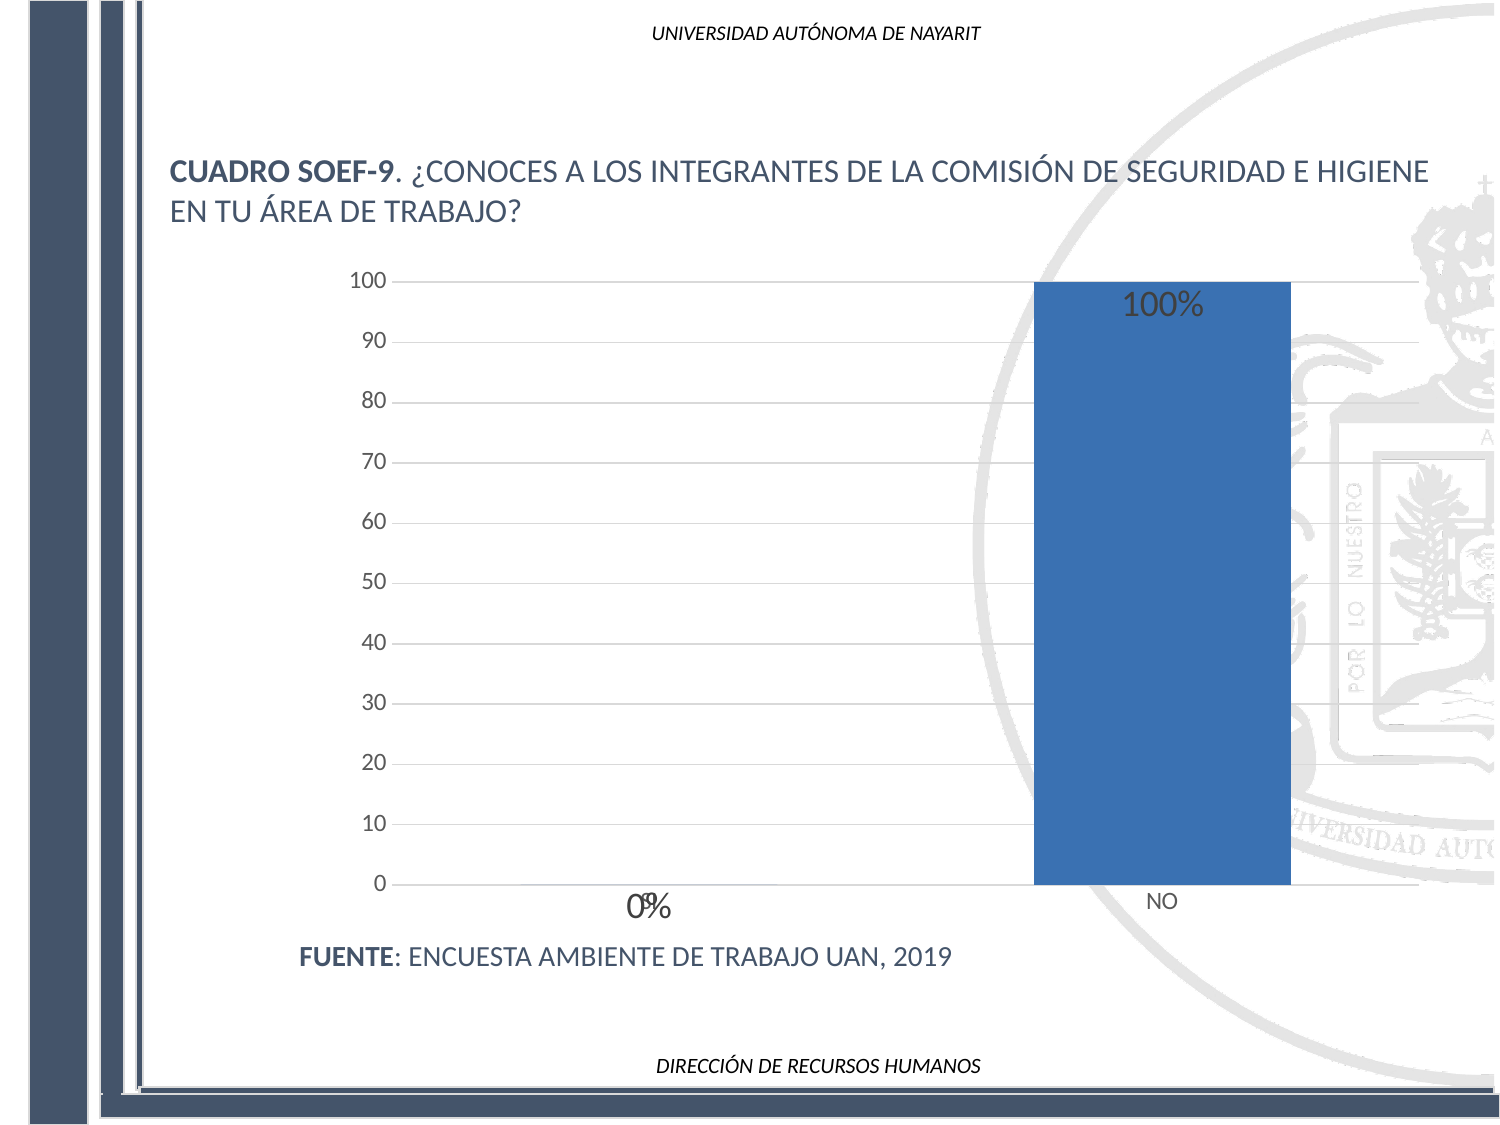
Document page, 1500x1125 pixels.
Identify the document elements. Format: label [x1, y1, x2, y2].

chart [326, 256, 1442, 930]
text_box [29, 0, 1500, 1125]
